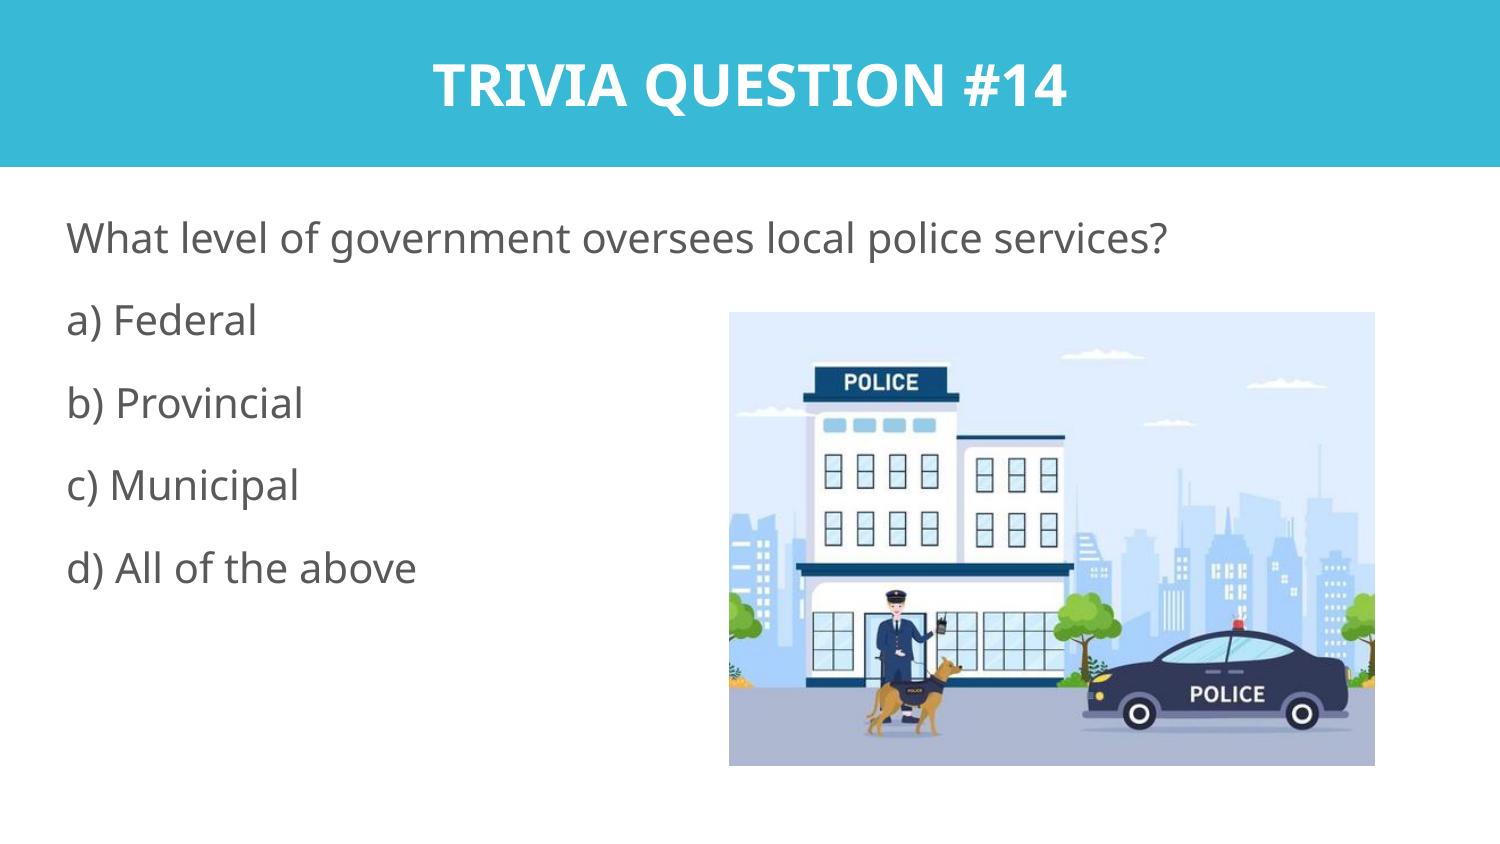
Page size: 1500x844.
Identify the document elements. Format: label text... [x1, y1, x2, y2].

picture [728, 311, 1375, 766]
list What level of government oversees local police services? a) Federal b) Provincial c) Municipal d) All of the above [51, 189, 1449, 750]
title TRIVIA QUESTION #14 [0, 0, 1500, 167]
